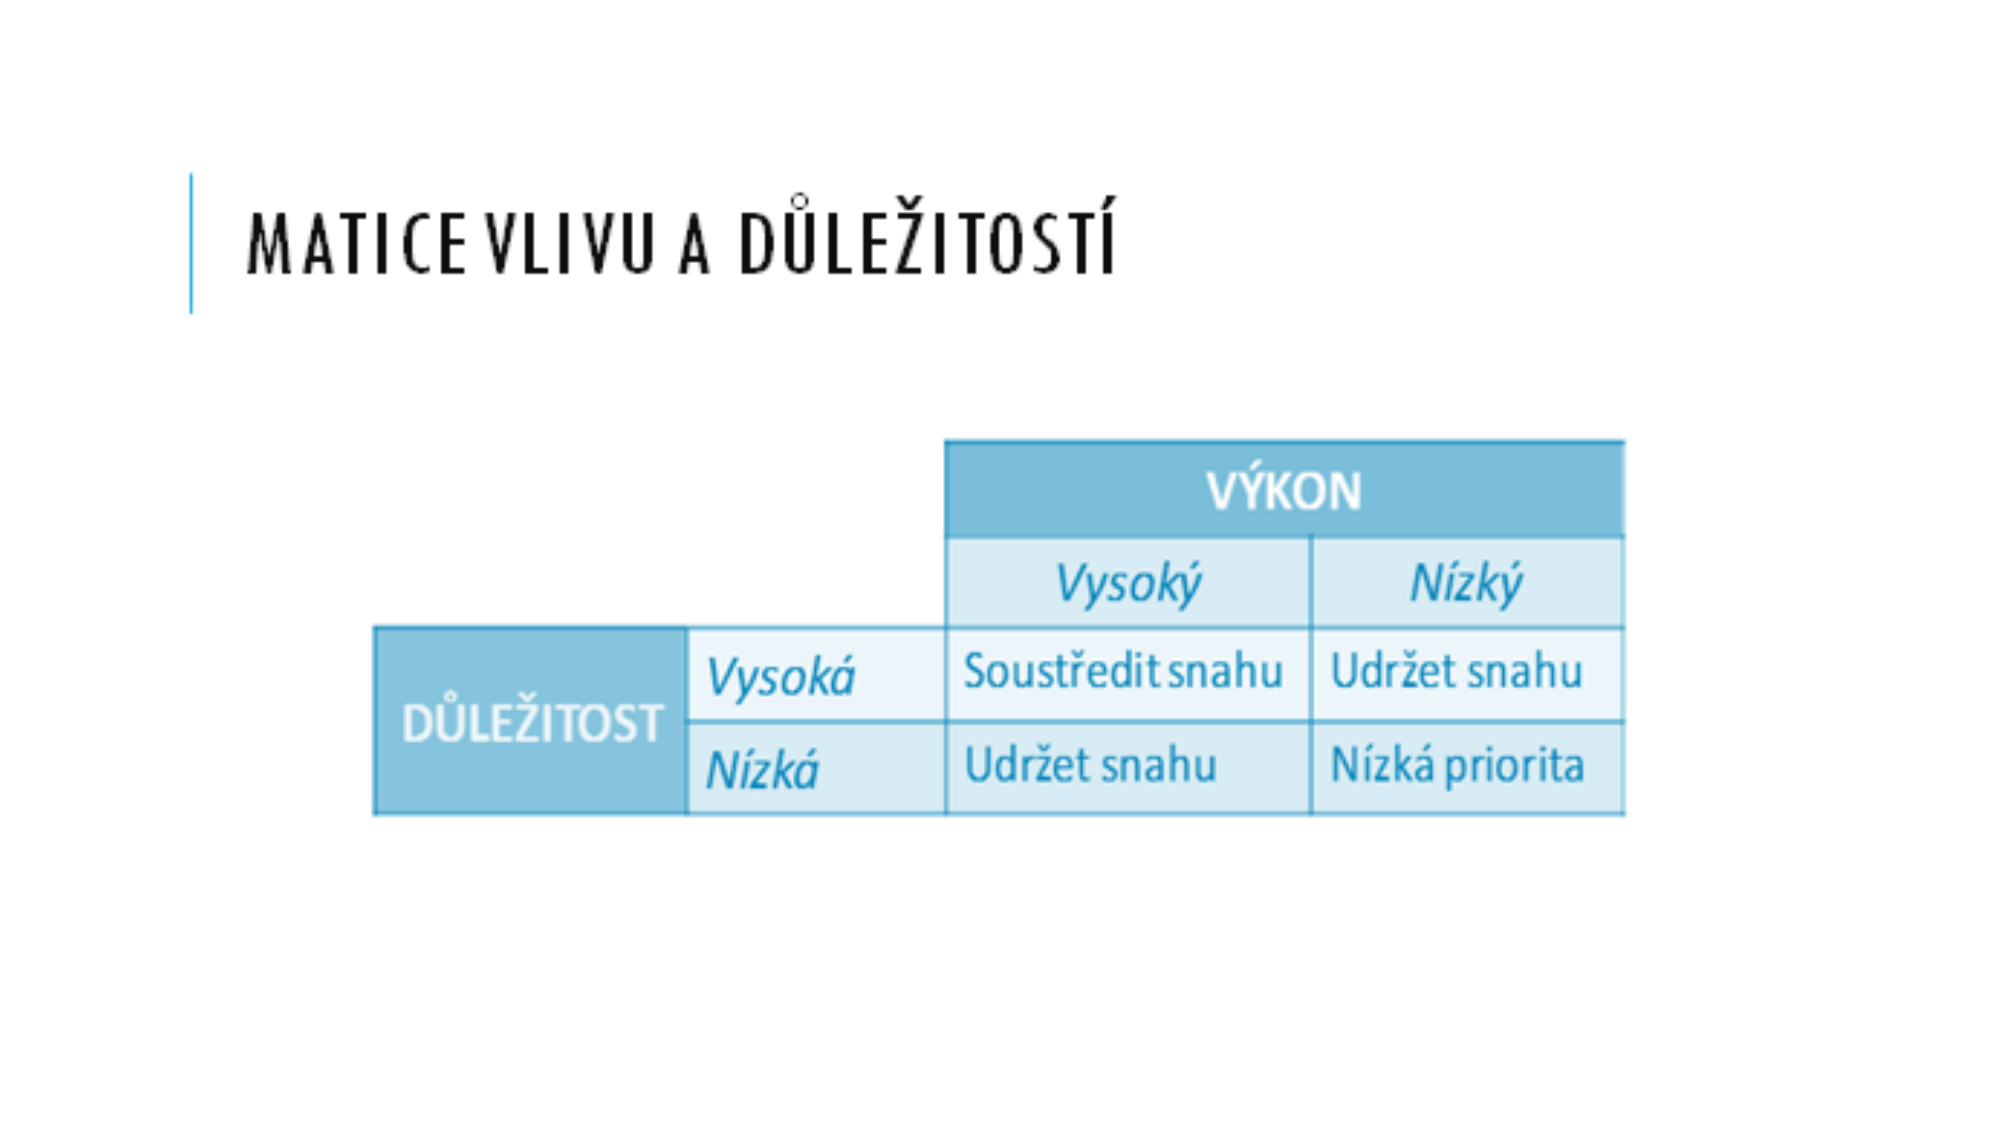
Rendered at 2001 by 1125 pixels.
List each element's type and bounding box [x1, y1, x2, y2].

list [74, 74, 1926, 1051]
